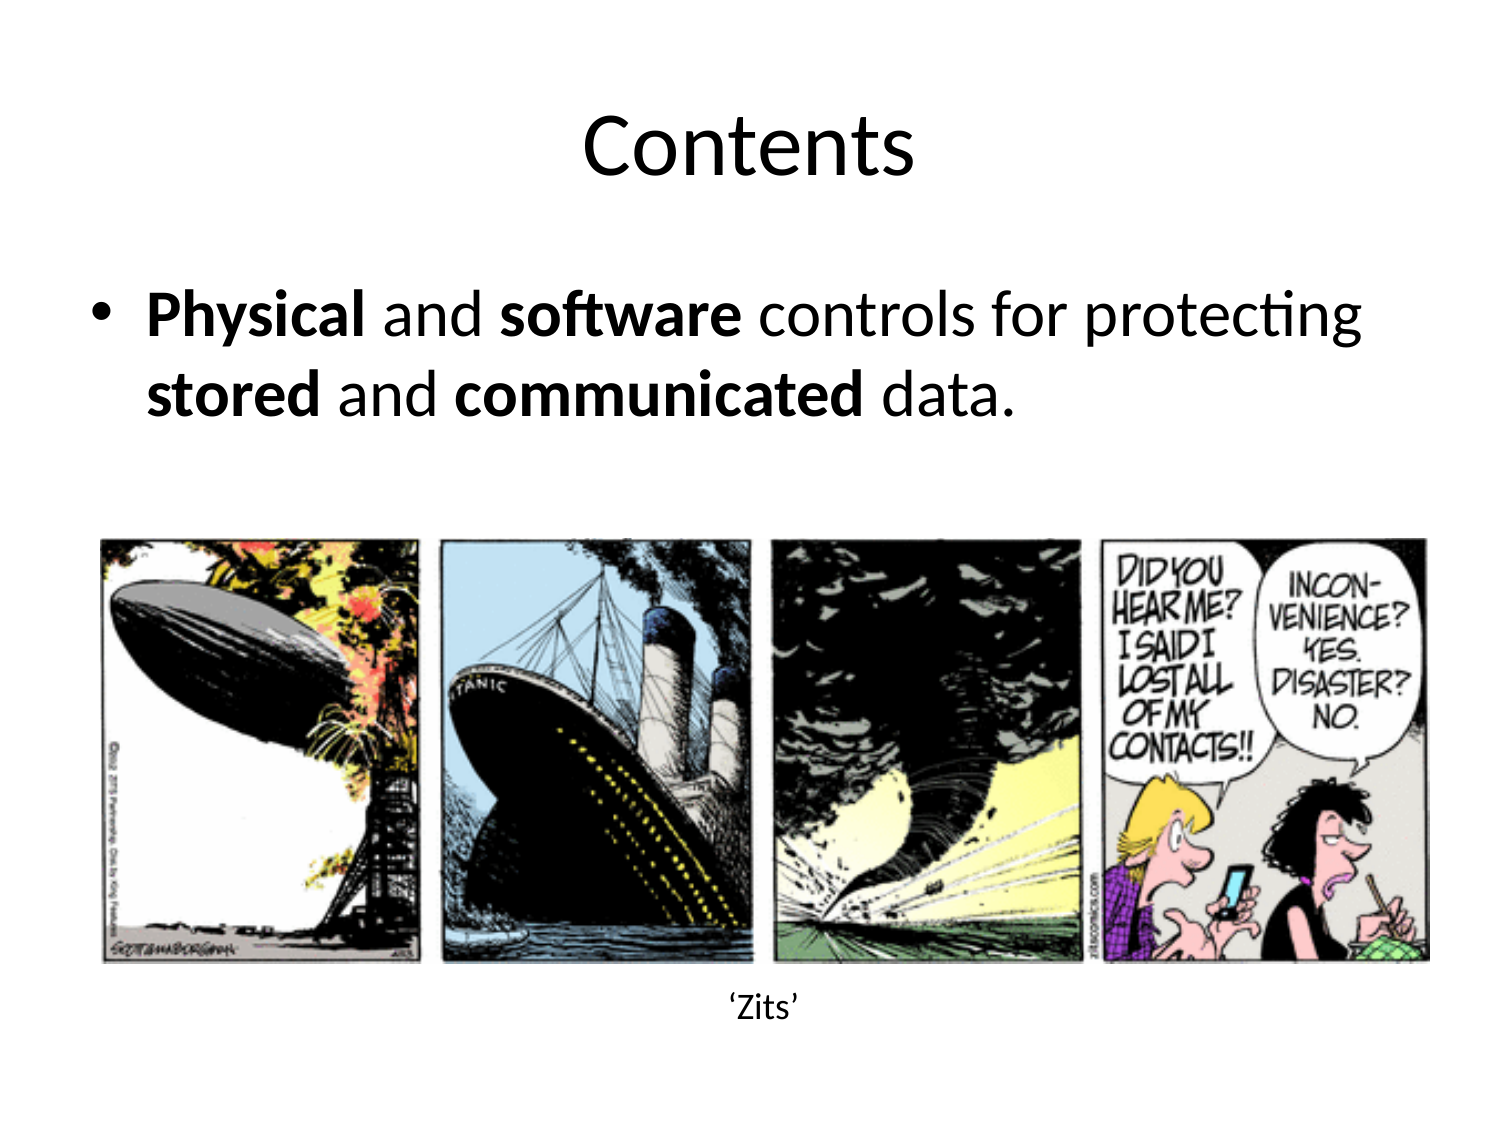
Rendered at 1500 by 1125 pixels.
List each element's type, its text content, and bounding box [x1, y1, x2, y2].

title Contents [75, 45, 1425, 233]
picture [100, 538, 1430, 965]
text_box ‘Zits’ [88, 976, 1439, 1034]
list Physical and software controls for protecting stored and communicated data. [75, 262, 1425, 1005]
